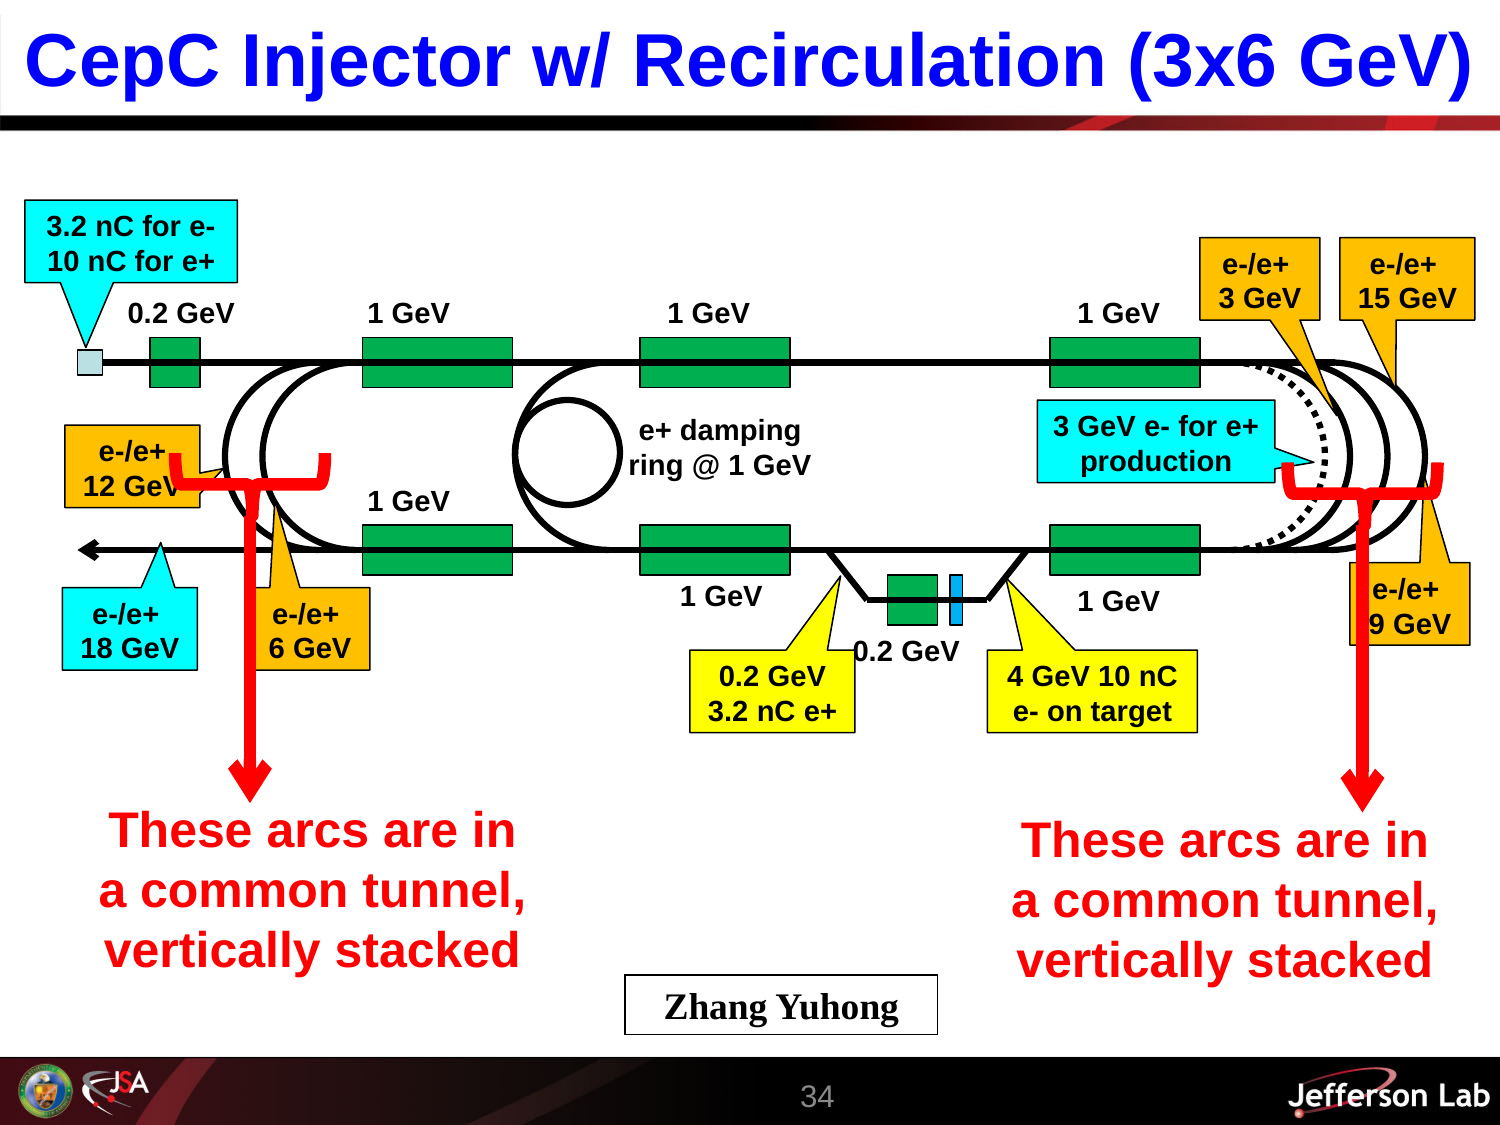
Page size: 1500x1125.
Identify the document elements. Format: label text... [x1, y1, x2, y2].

slide_number 34 [737, 1065, 850, 1125]
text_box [74, 452, 551, 988]
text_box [24, 199, 1476, 733]
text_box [987, 462, 1463, 998]
title CepC Injector w/ Recirculation (3x6 GeV) [0, 0, 1500, 113]
text_box Zhang Yuhong [624, 974, 938, 1035]
picture [0, 113, 1500, 1125]
